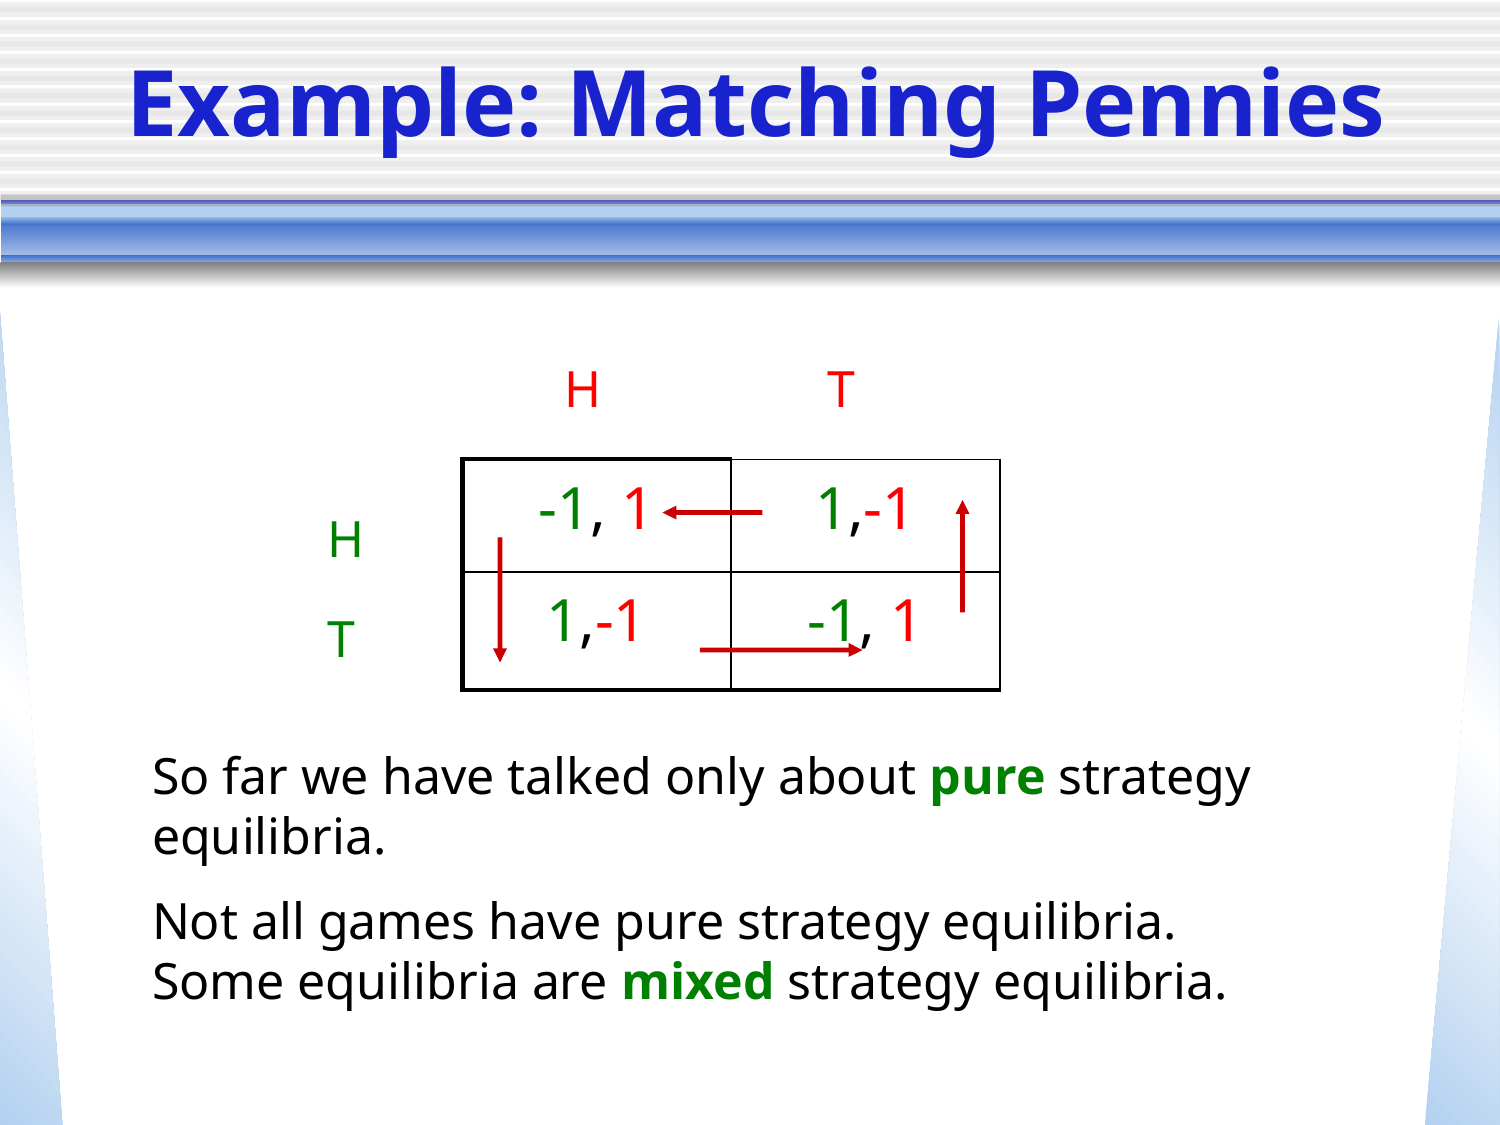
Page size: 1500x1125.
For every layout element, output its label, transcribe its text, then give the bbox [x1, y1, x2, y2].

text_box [499, 499, 963, 663]
table_cell 1,-1 [465, 573, 730, 688]
text_box H [549, 349, 663, 425]
text_box H [312, 499, 425, 575]
table_header -1, 1 [465, 461, 730, 571]
table_header 1,-1 [732, 460, 999, 571]
picture [0, 0, 1500, 194]
title Example: Matching Pennies [24, 12, 1488, 188]
text_box T [312, 599, 425, 675]
text_box So far we have talked only about pure strategy equilibria. Not all games have pure strategy equilibria. Some equilibria are mixed strategy equilibria. [137, 737, 1325, 1018]
table_cell -1, 1 [732, 573, 999, 688]
text_box T [812, 349, 925, 425]
